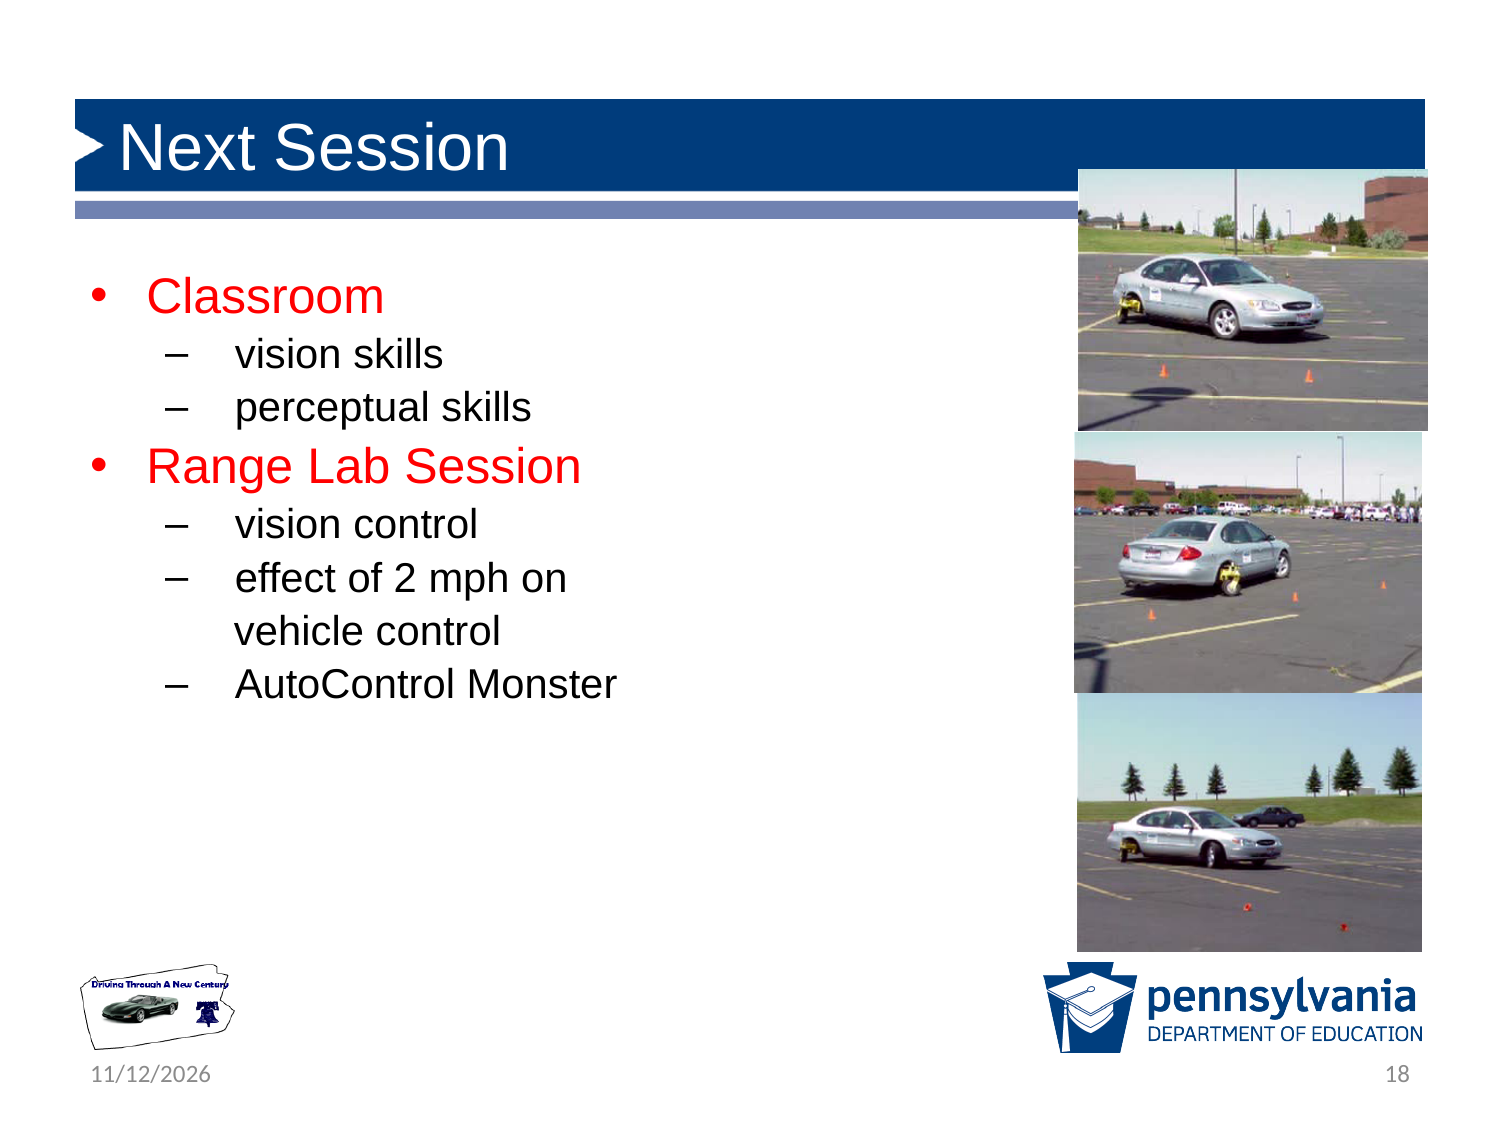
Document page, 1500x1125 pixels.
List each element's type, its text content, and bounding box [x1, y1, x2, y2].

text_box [1073, 431, 1423, 694]
picture [75, 954, 239, 1056]
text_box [1077, 168, 1429, 432]
title Next Session [75, 50, 1425, 238]
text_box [1076, 692, 1424, 953]
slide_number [75, 1042, 425, 1103]
list Classroom vision skills perceptual skills Range Lab Session vision control effect of 2 mph on vehicle control AutoControl Monster [75, 262, 1425, 1005]
picture [1043, 1005, 1422, 1053]
slide_number 18 [1074, 1042, 1425, 1103]
